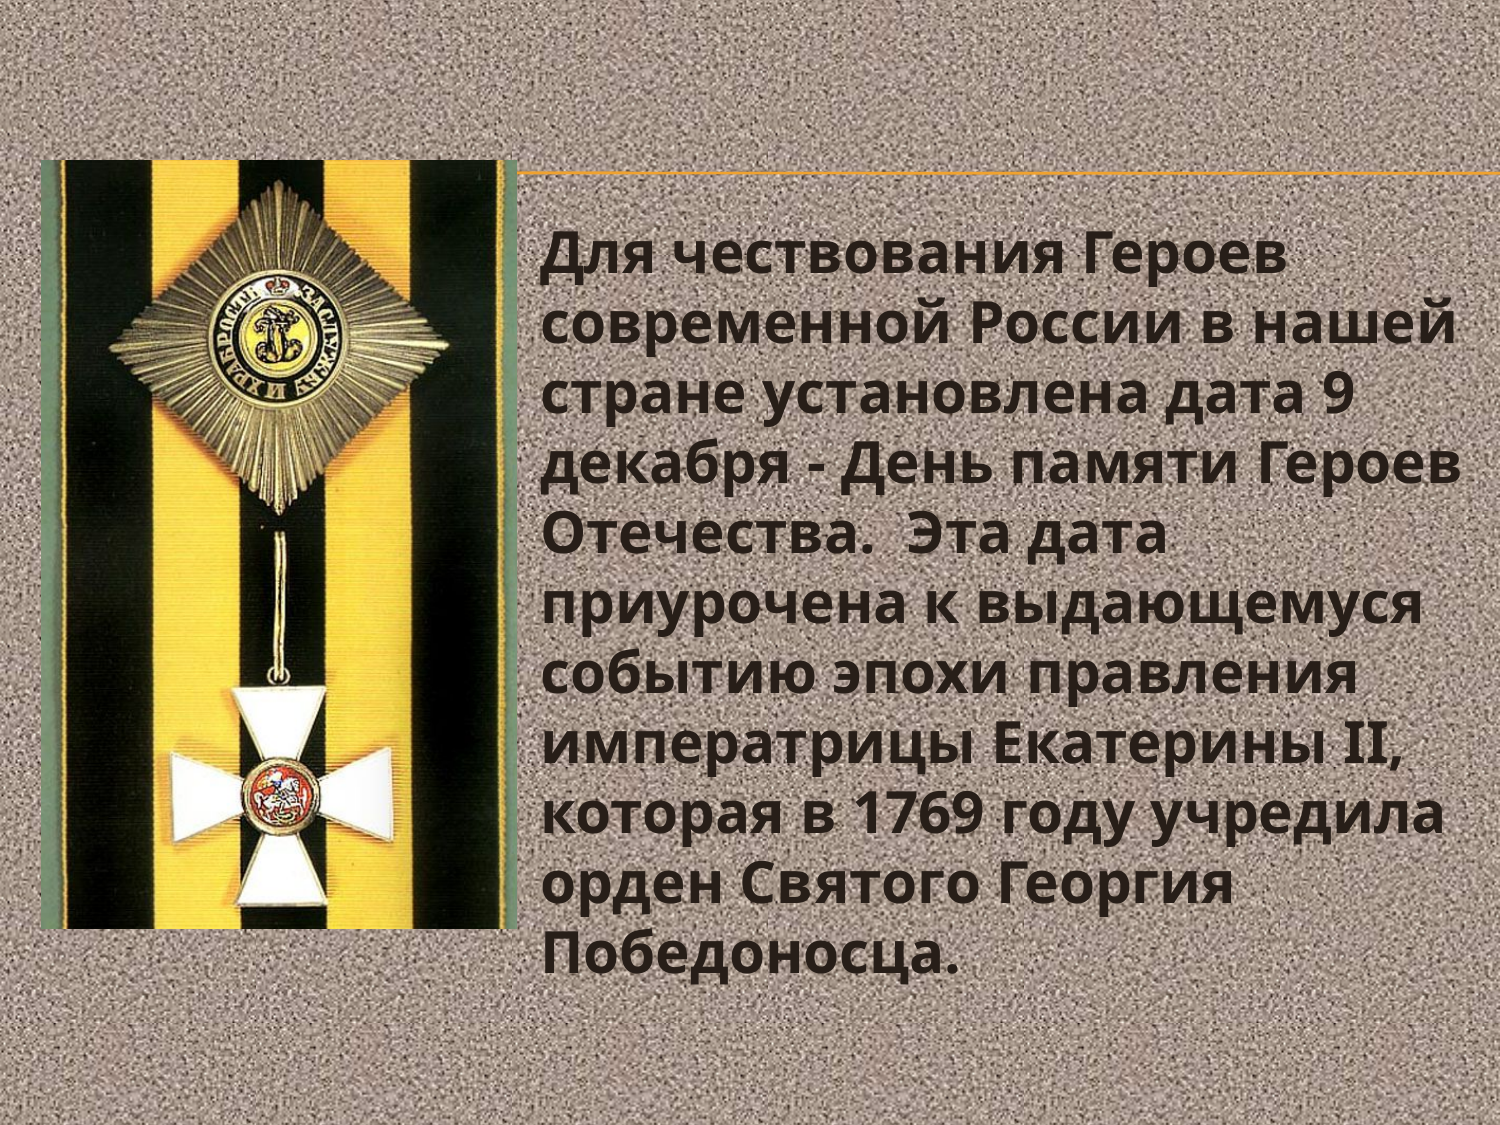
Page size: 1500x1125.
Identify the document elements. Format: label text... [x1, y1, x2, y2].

text_box Для чествования Героев современной России в нашей стране установлена дата 9 декабря - День памяти Героев Отечества. Эта дата приурочена к выдающемуся событию эпохи правления императрицы Екатерины II, которая в 1769 году учредила орден Святого Георгия Победоносца. [525, 208, 1500, 993]
picture [0, 0, 1500, 1125]
